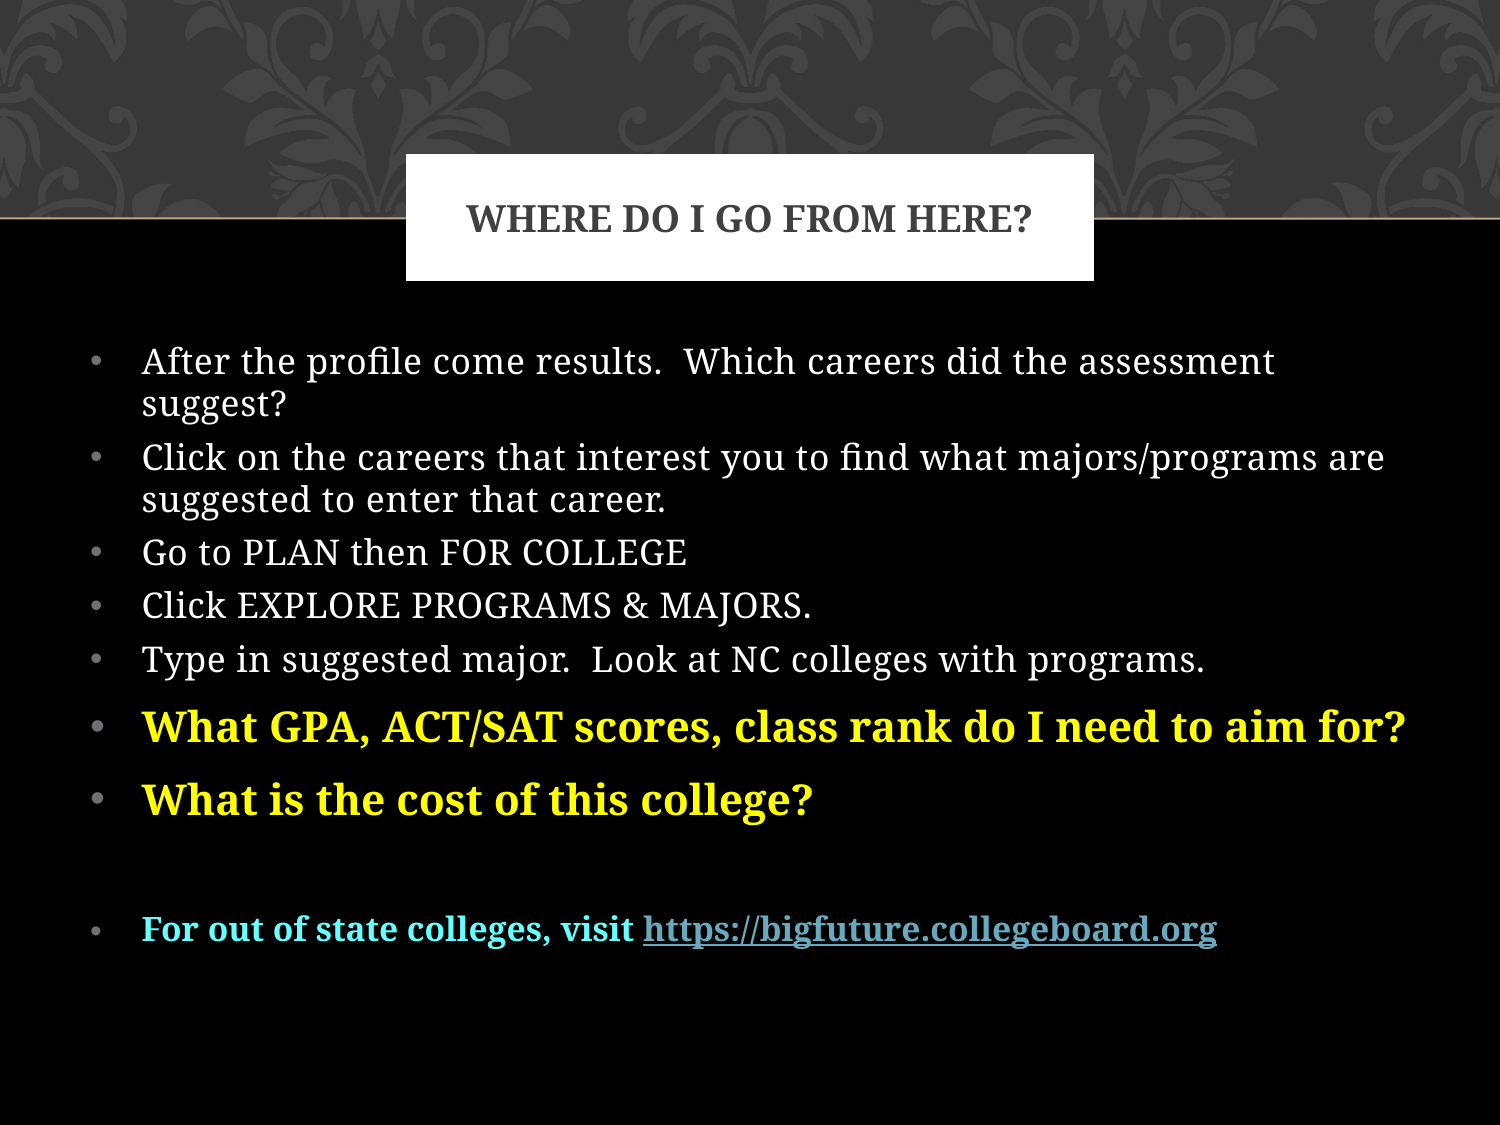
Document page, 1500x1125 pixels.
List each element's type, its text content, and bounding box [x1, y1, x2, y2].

list After the profile come results. Which careers did the assessment suggest? Click on the careers that interest you to find what majors/programs are suggested to enter that career. Go to PLAN then FOR COLLEGE Click EXPLORE PROGRAMS & MAJORS. Type in suggested major. Look at NC colleges with programs. What GPA, ACT/SAT scores, class rank do I need to aim for? What is the cost of this college? For out of state colleges, visit https://bigfuture.collegeboard.org [75, 331, 1425, 1000]
title Where do I go from here? [406, 154, 1094, 281]
